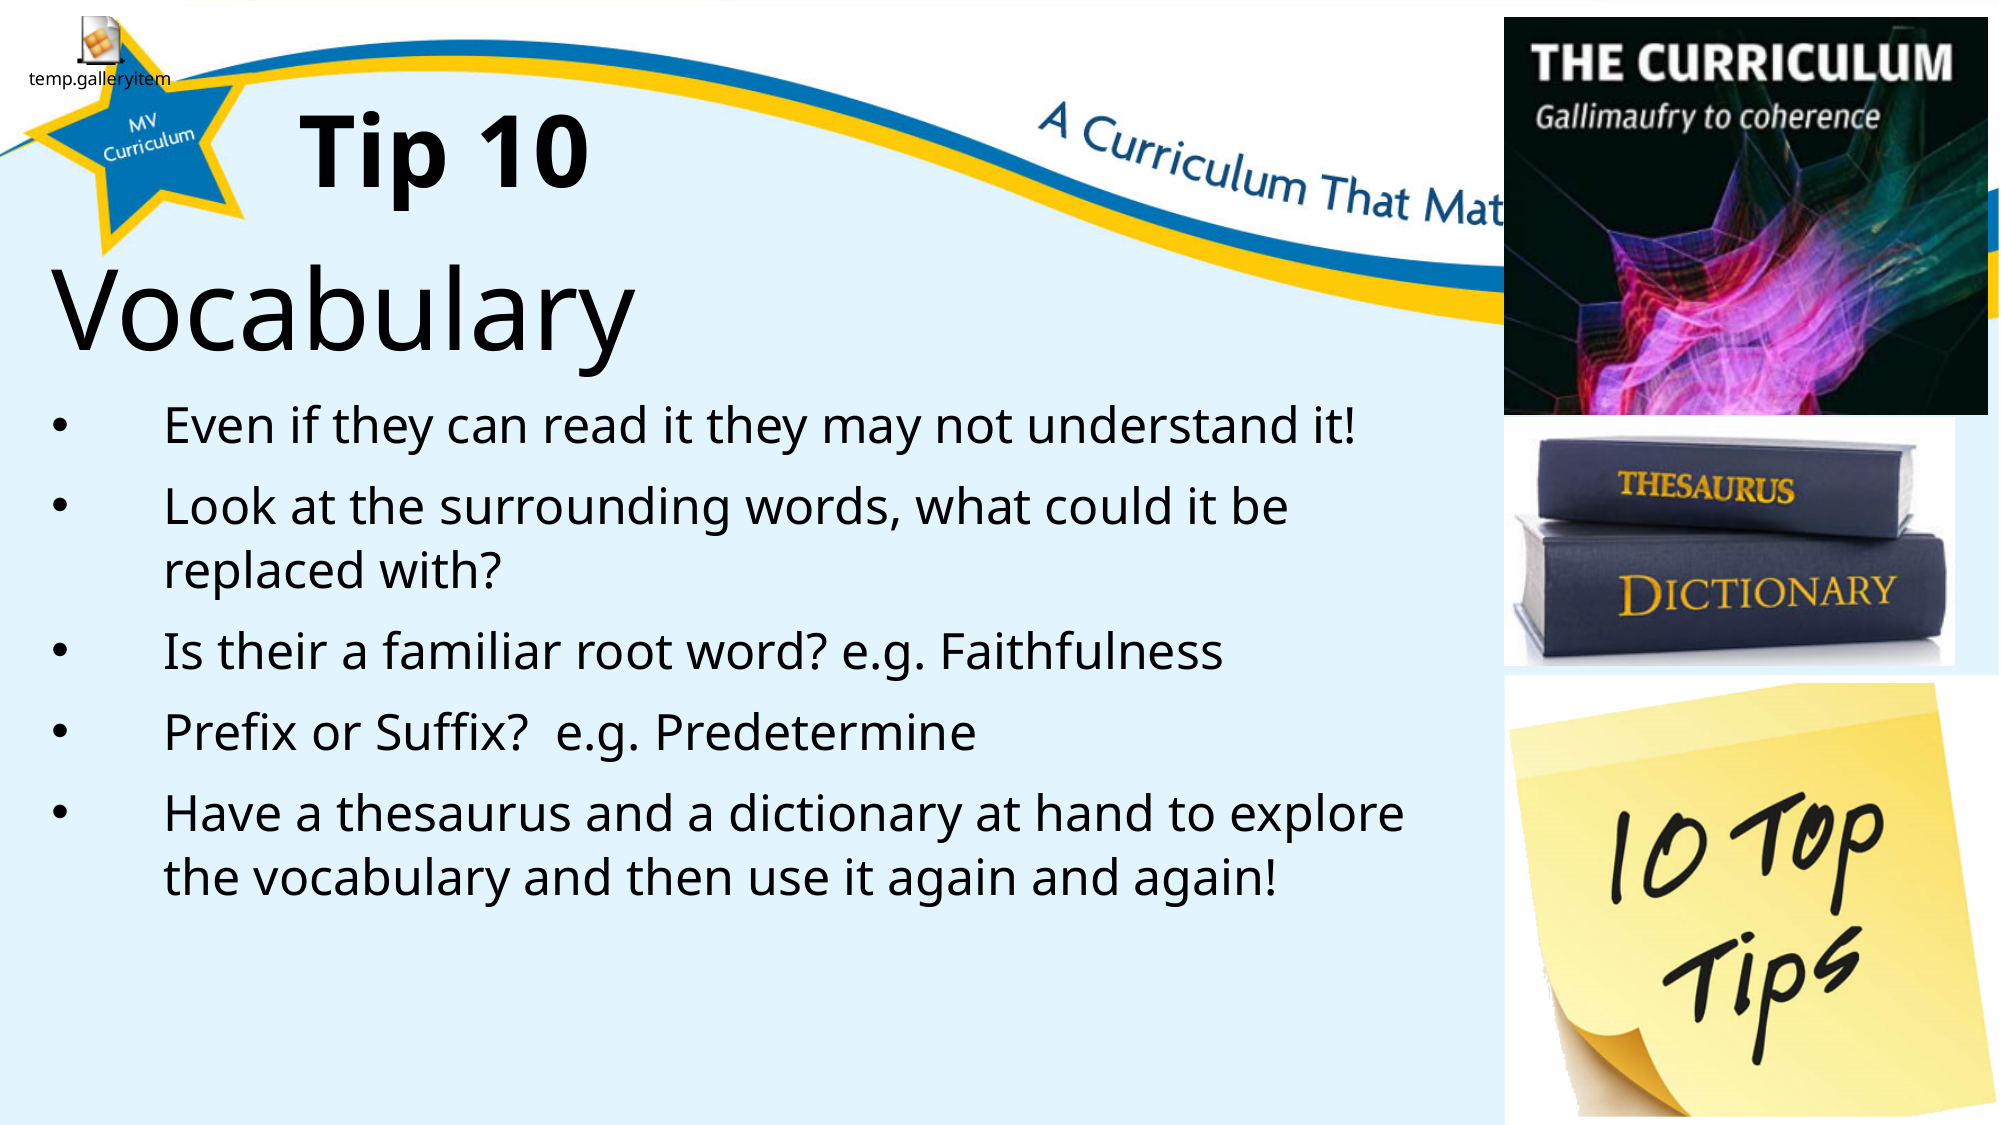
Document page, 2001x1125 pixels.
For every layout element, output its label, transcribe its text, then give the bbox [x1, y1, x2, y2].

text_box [16, 16, 184, 97]
picture [1504, 417, 2000, 1125]
text_box [1505, 61, 2000, 549]
text_box Vocabulary Even if they can read it they may not understand it! Look at the surrounding words, what could it be replaced with? Is their a familiar root word? e.g. Faithfulness Prefix or Suffix? e.g. Predetermine Have a thesaurus and a dictionary at hand to explore the vocabulary and then use it again and again! [36, 221, 1505, 1125]
text_box [309, 61, 1504, 221]
picture [0, 0, 1999, 1125]
text_box Tip 10 [283, 94, 693, 221]
